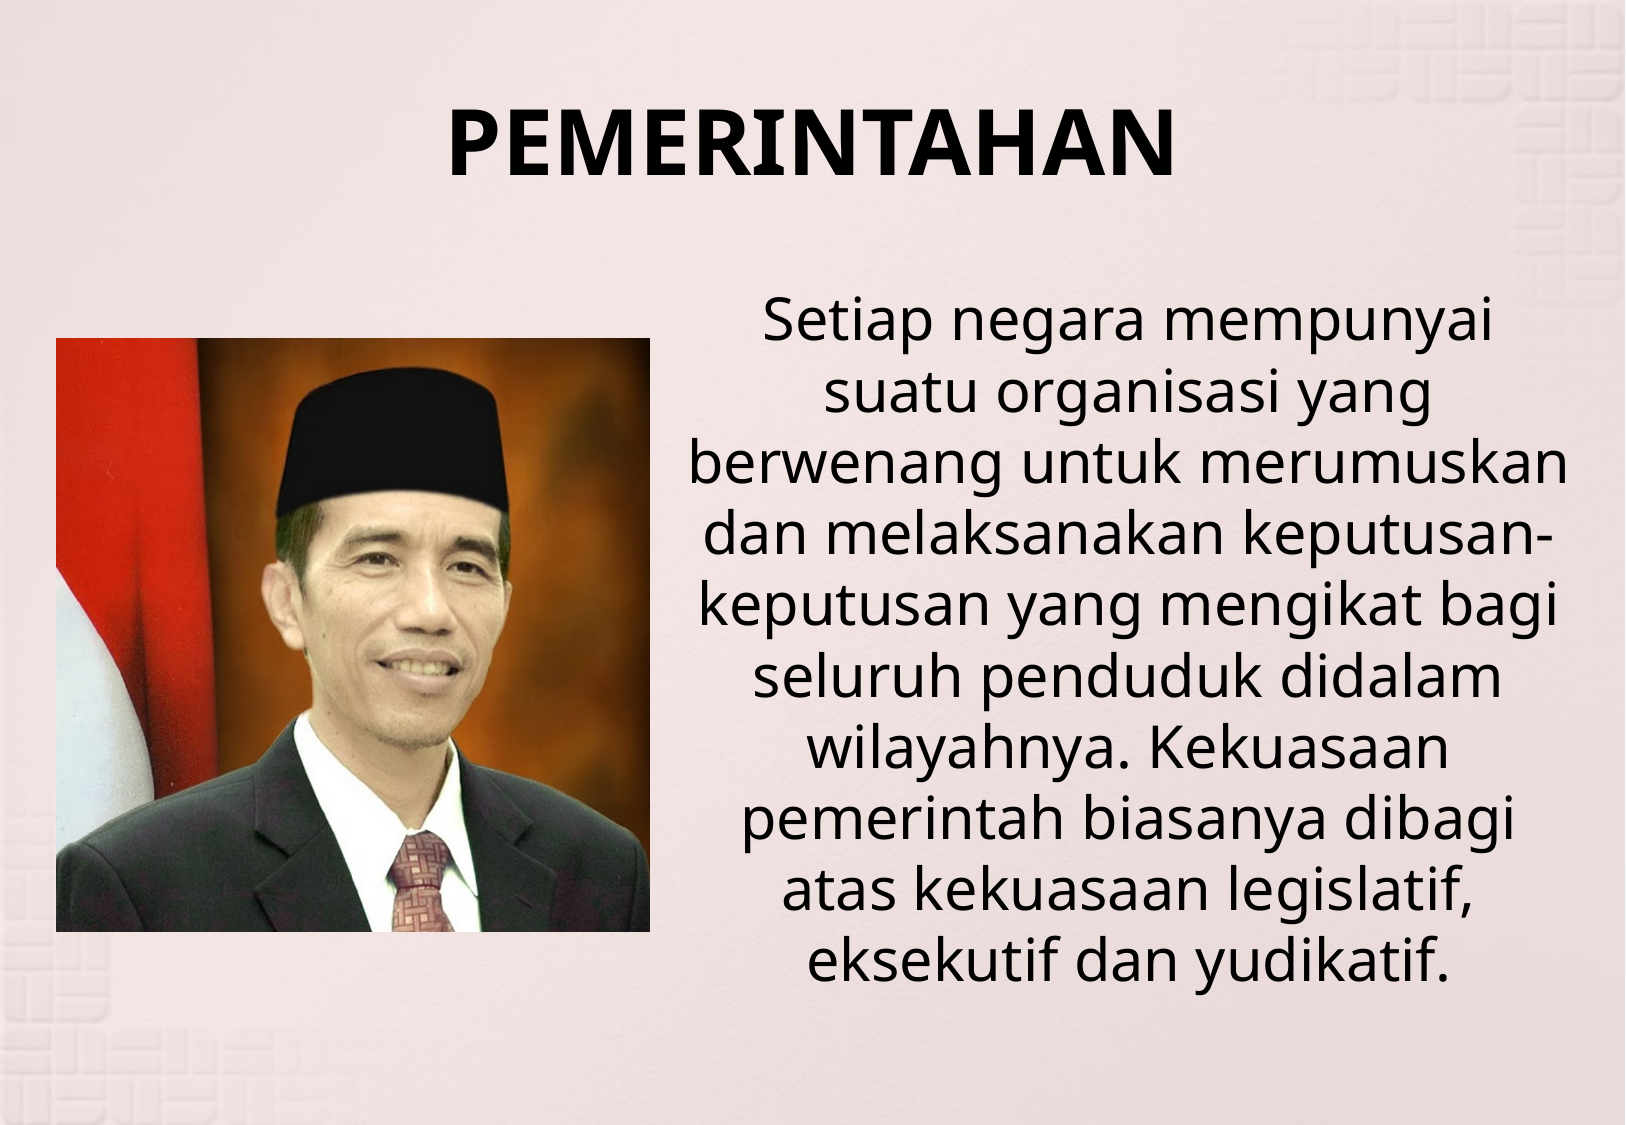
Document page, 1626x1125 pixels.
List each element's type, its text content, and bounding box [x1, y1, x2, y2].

list Setiap negara mempunyai suatu organisasi yang berwenang untuk merumuskan dan melaksanakan keputusan-keputusan yang mengikat bagi seluruh penduduk didalam wilayahnya. Kekuasaan pemerintah biasanya dibagi atas kekuasaan legislatif, eksekutif dan yudikatif. [671, 274, 1586, 1020]
title PEMERINTAHAN [81, 45, 1544, 233]
picture [55, 336, 651, 933]
